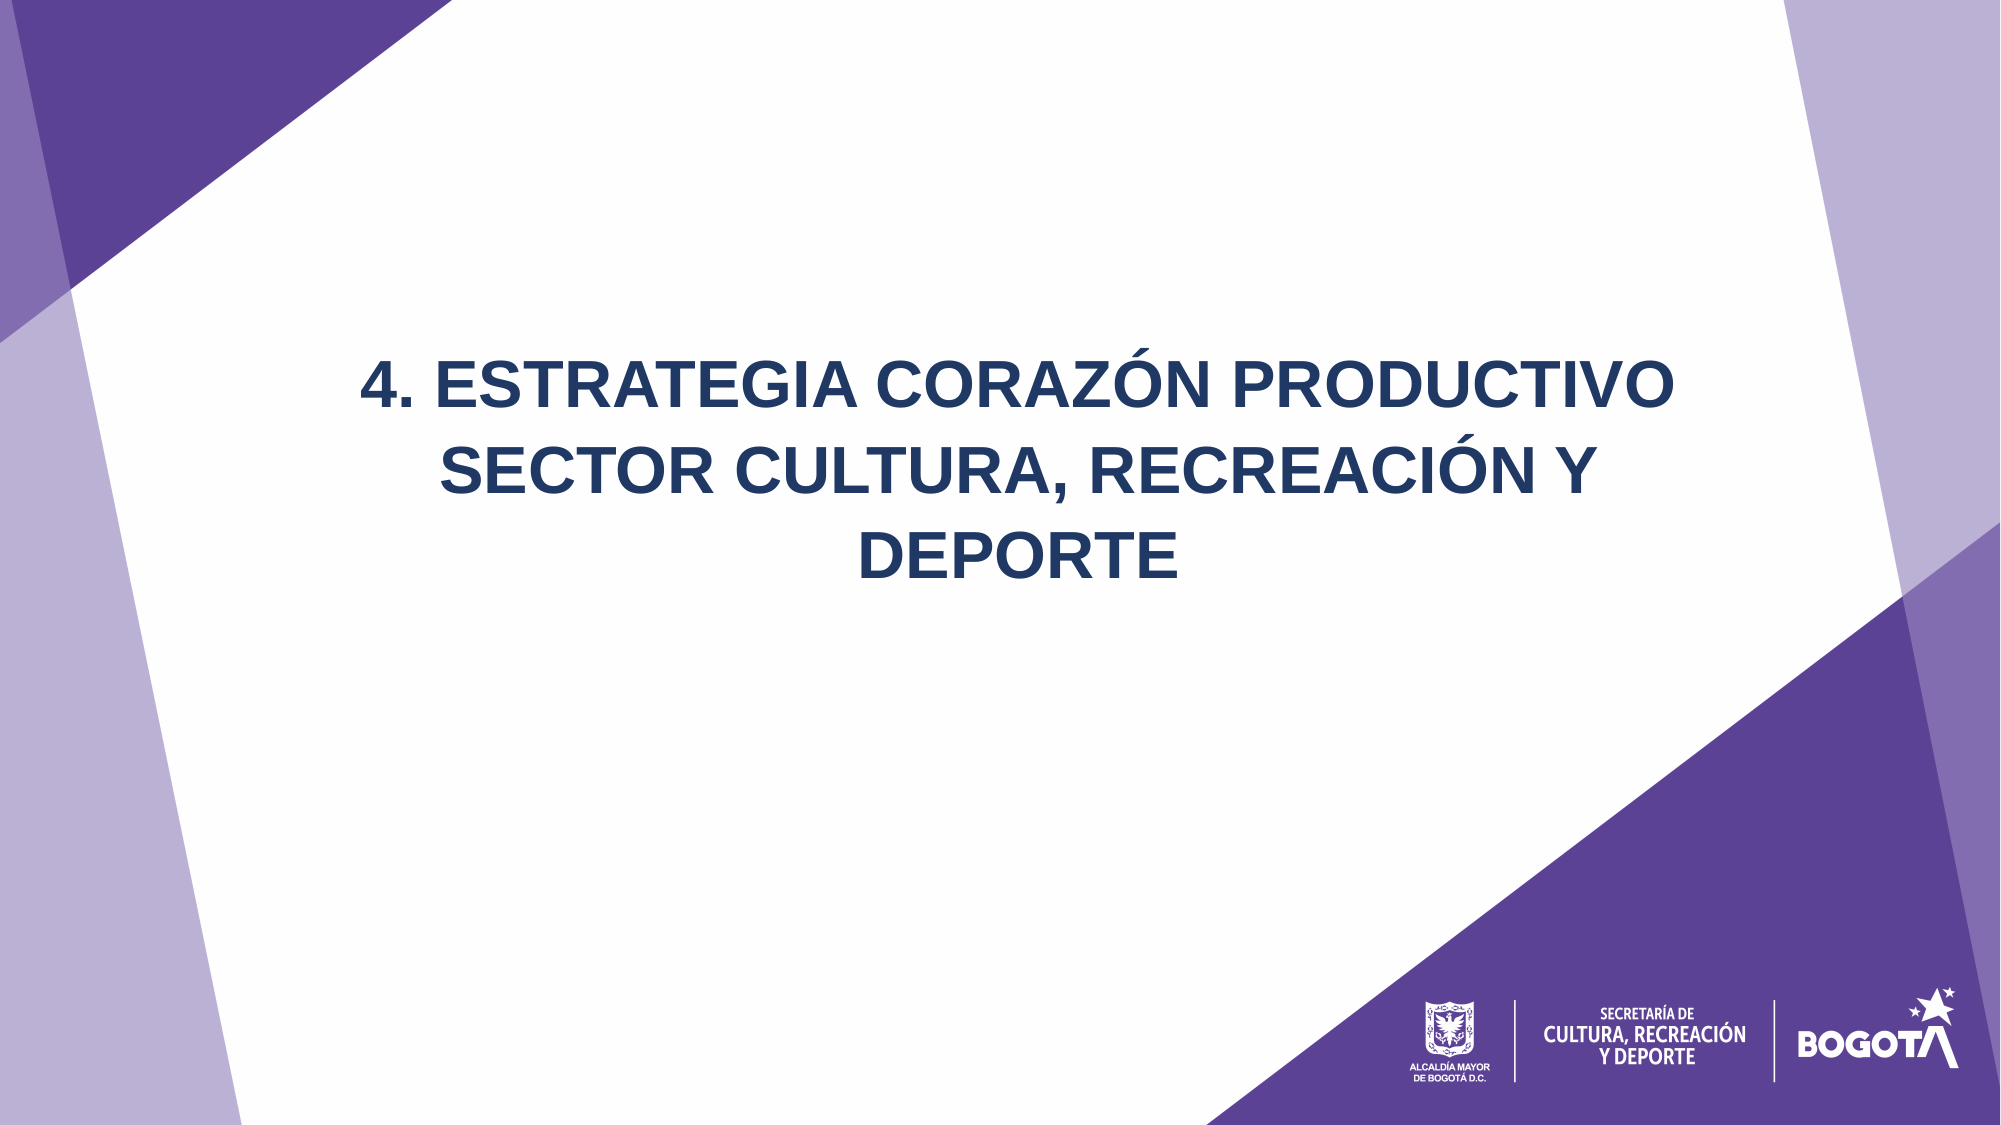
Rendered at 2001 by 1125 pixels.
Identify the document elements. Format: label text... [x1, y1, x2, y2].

text_box 4. ESTRATEGIA CORAZÓN PRODUCTIVO SECTOR CULTURA, RECREACIÓN Y DEPORTE [290, 128, 1748, 800]
picture [0, 0, 2001, 1125]
